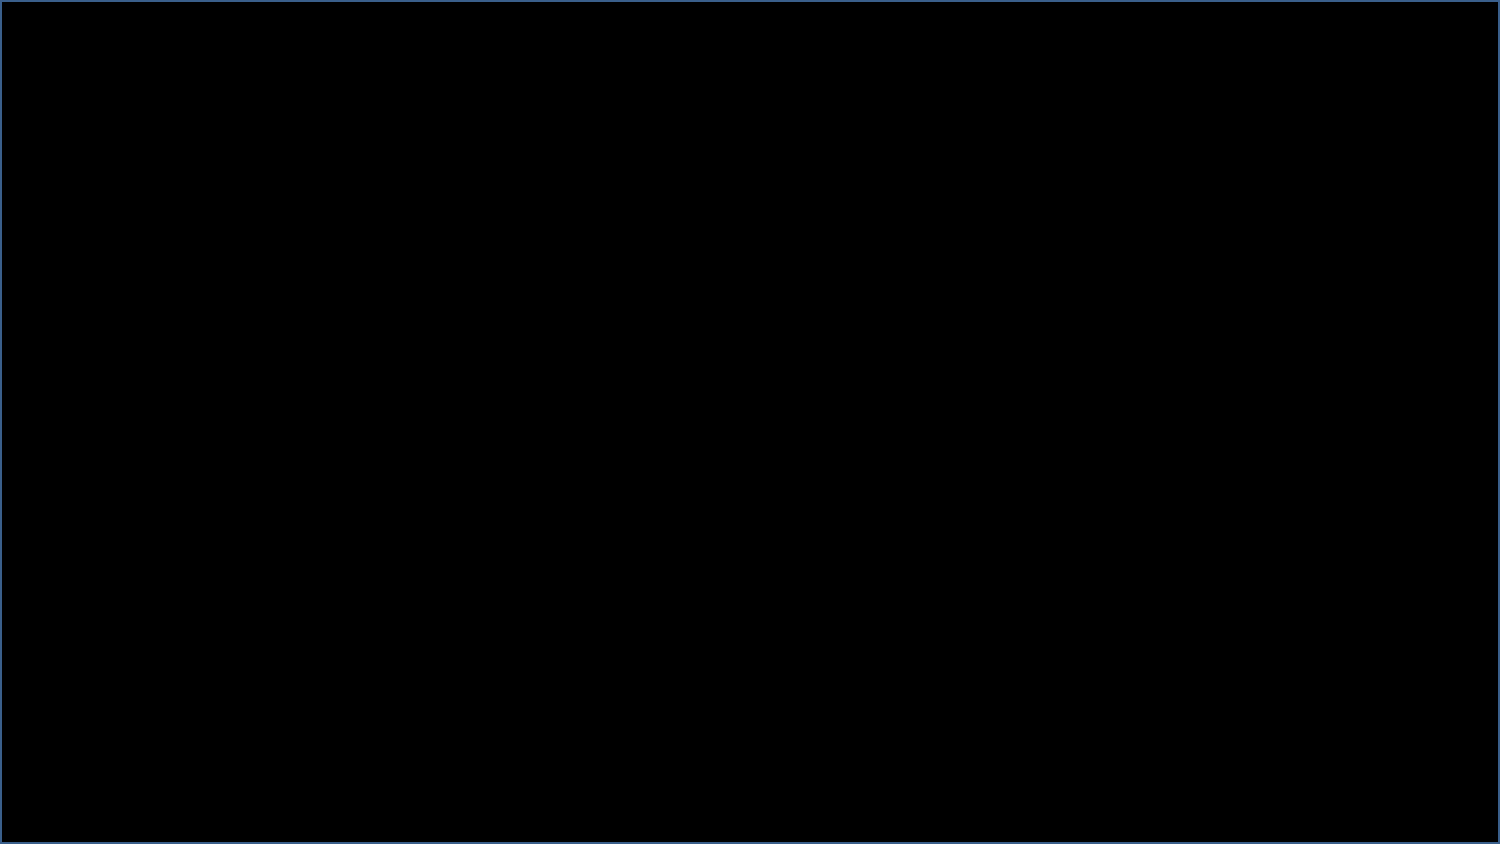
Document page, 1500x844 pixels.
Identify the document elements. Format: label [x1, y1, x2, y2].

text_box [0, 0, 1500, 844]
